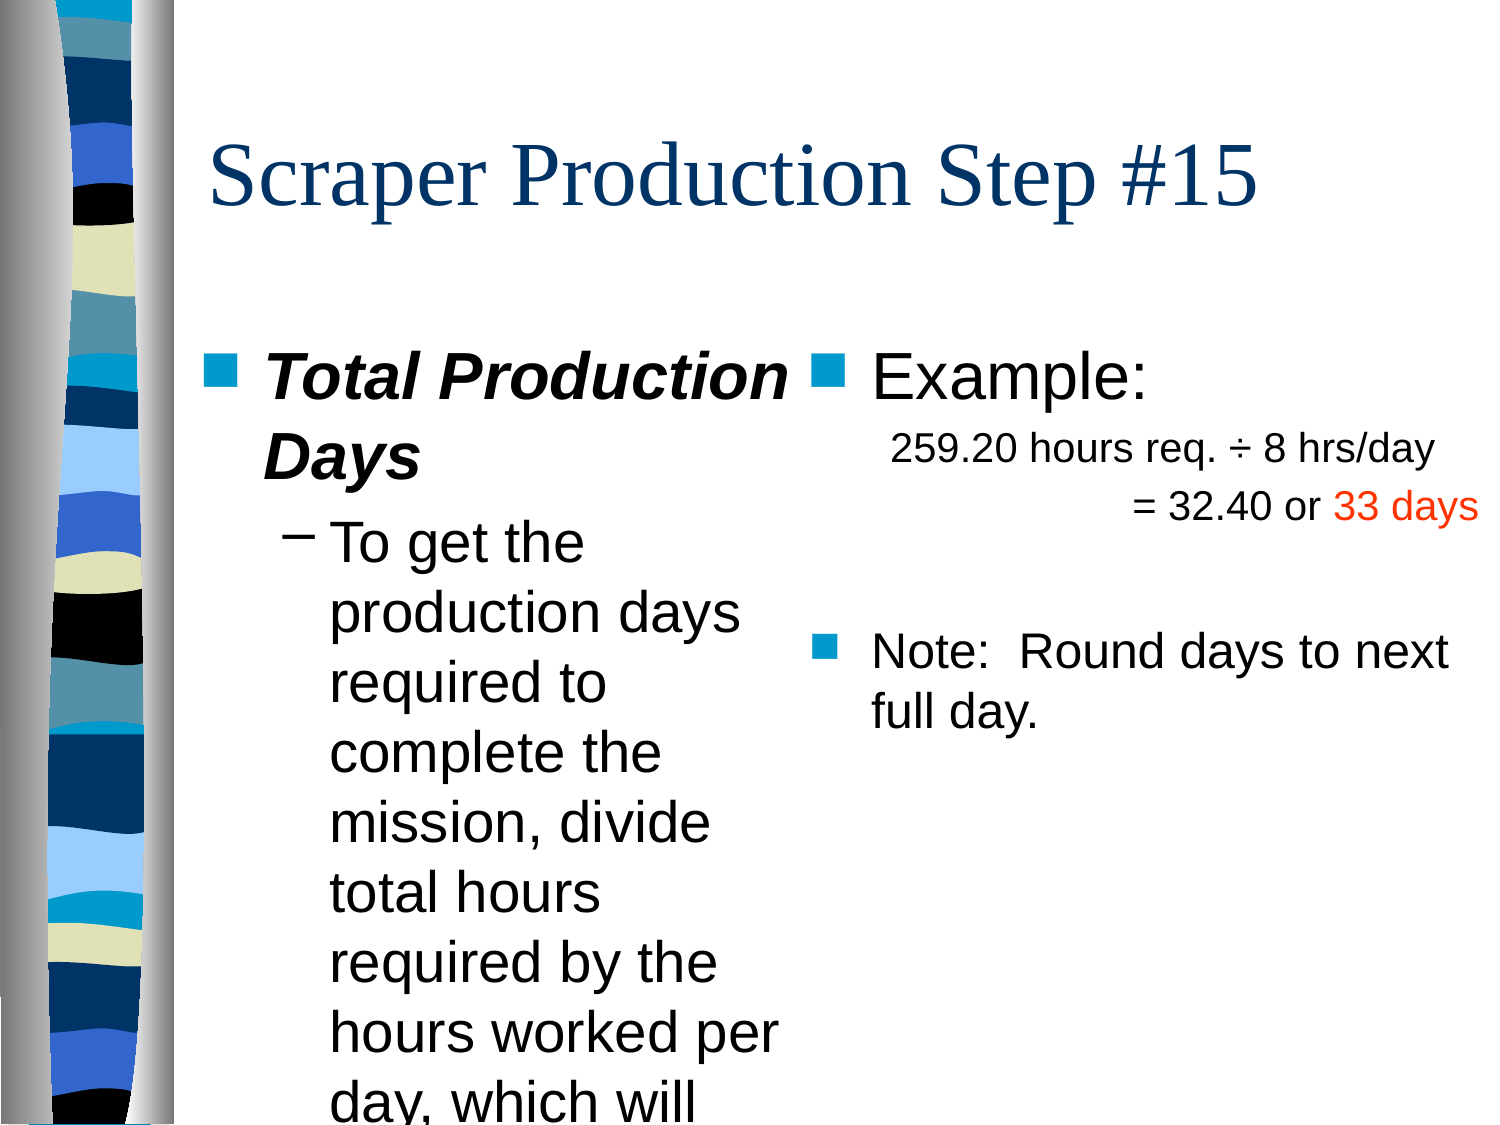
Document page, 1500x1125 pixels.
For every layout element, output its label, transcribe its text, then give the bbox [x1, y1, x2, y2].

title Scraper Production Step #15 [192, 74, 1468, 263]
list Total Production Days To get the production days required to complete the mission, divide total hours required by the hours worked per day, which will equal the total number of days required. [192, 324, 818, 1051]
list Example: 259.20 hours req. ÷ 8 hrs/day = 32.40 or 33 days Note: Round days to next full day. [799, 324, 1500, 1001]
